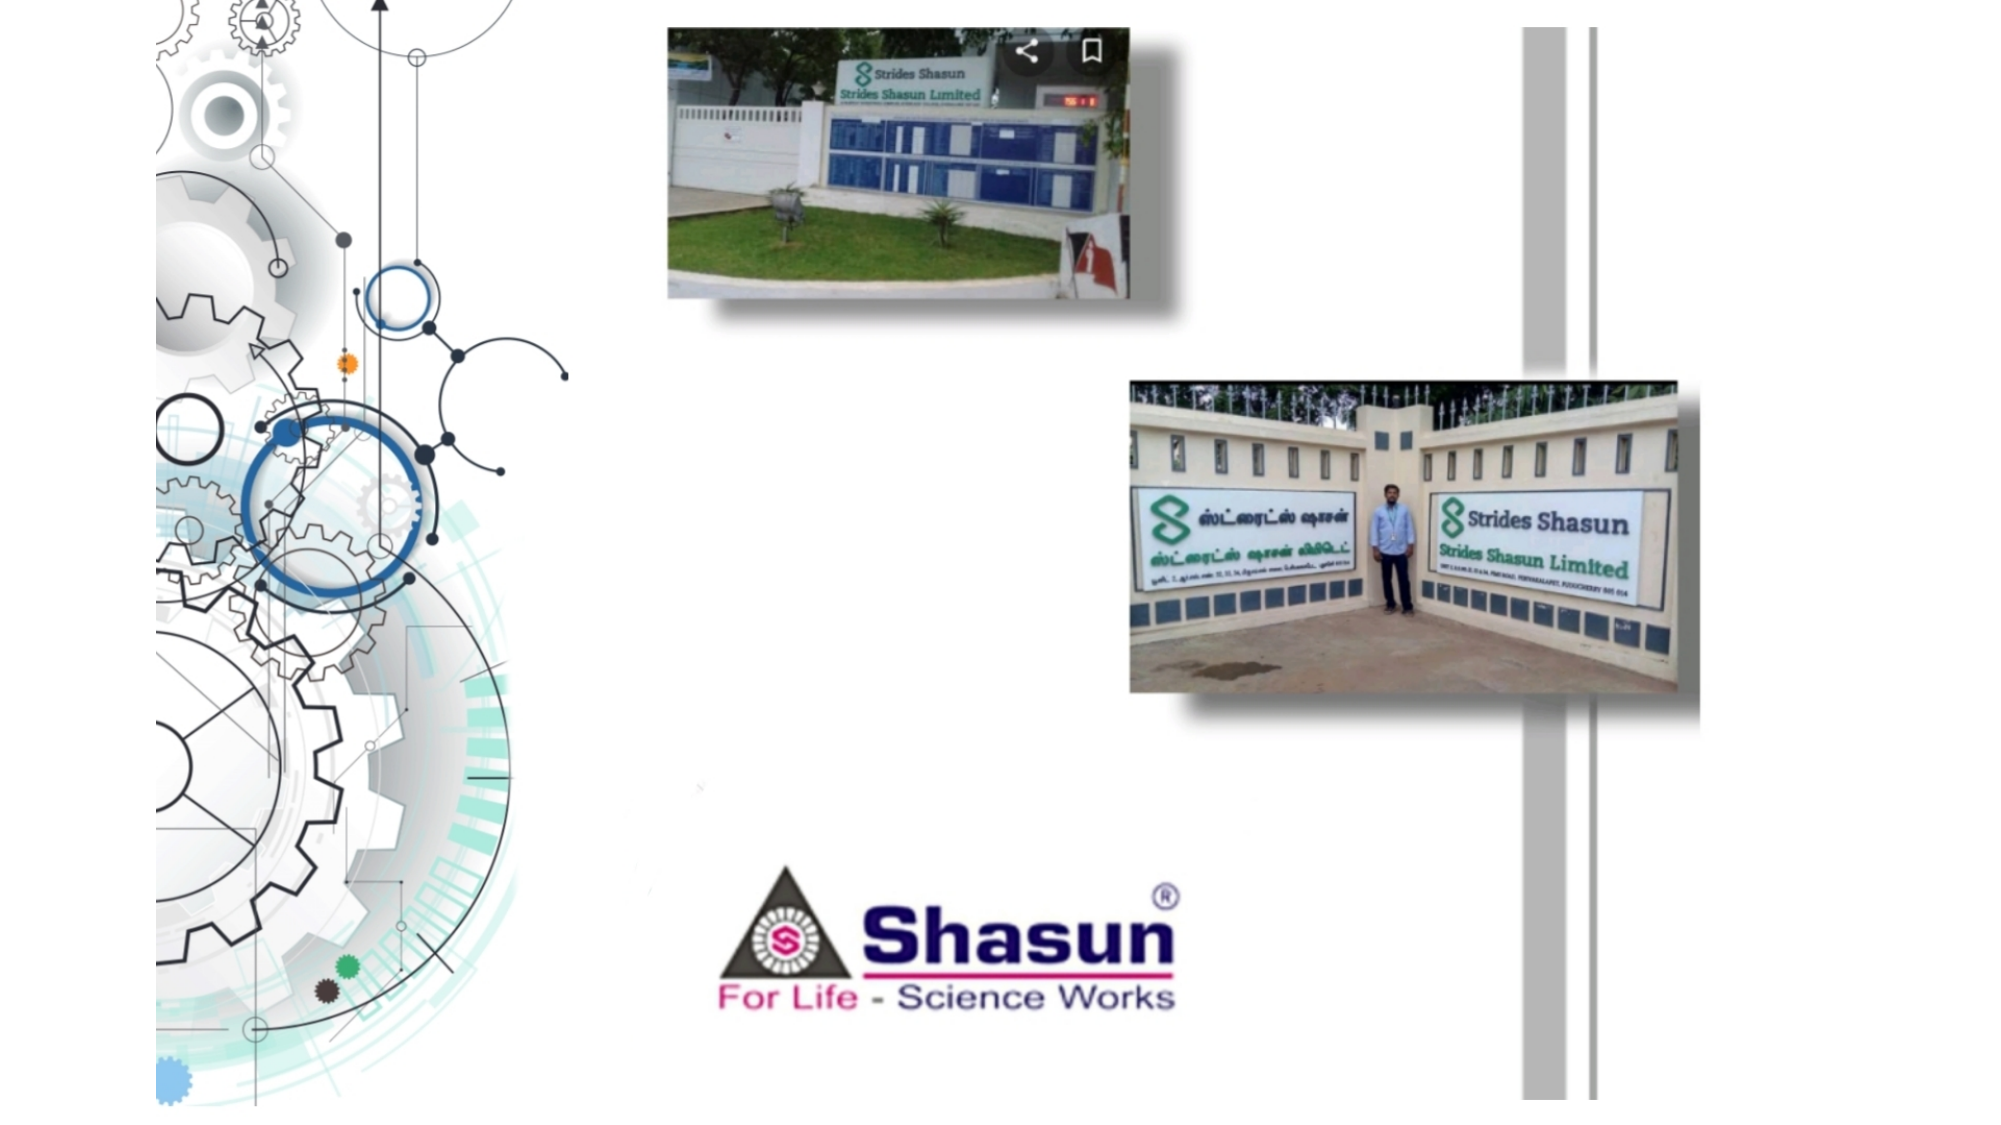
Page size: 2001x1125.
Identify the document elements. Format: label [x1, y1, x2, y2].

picture [156, 0, 1843, 1125]
